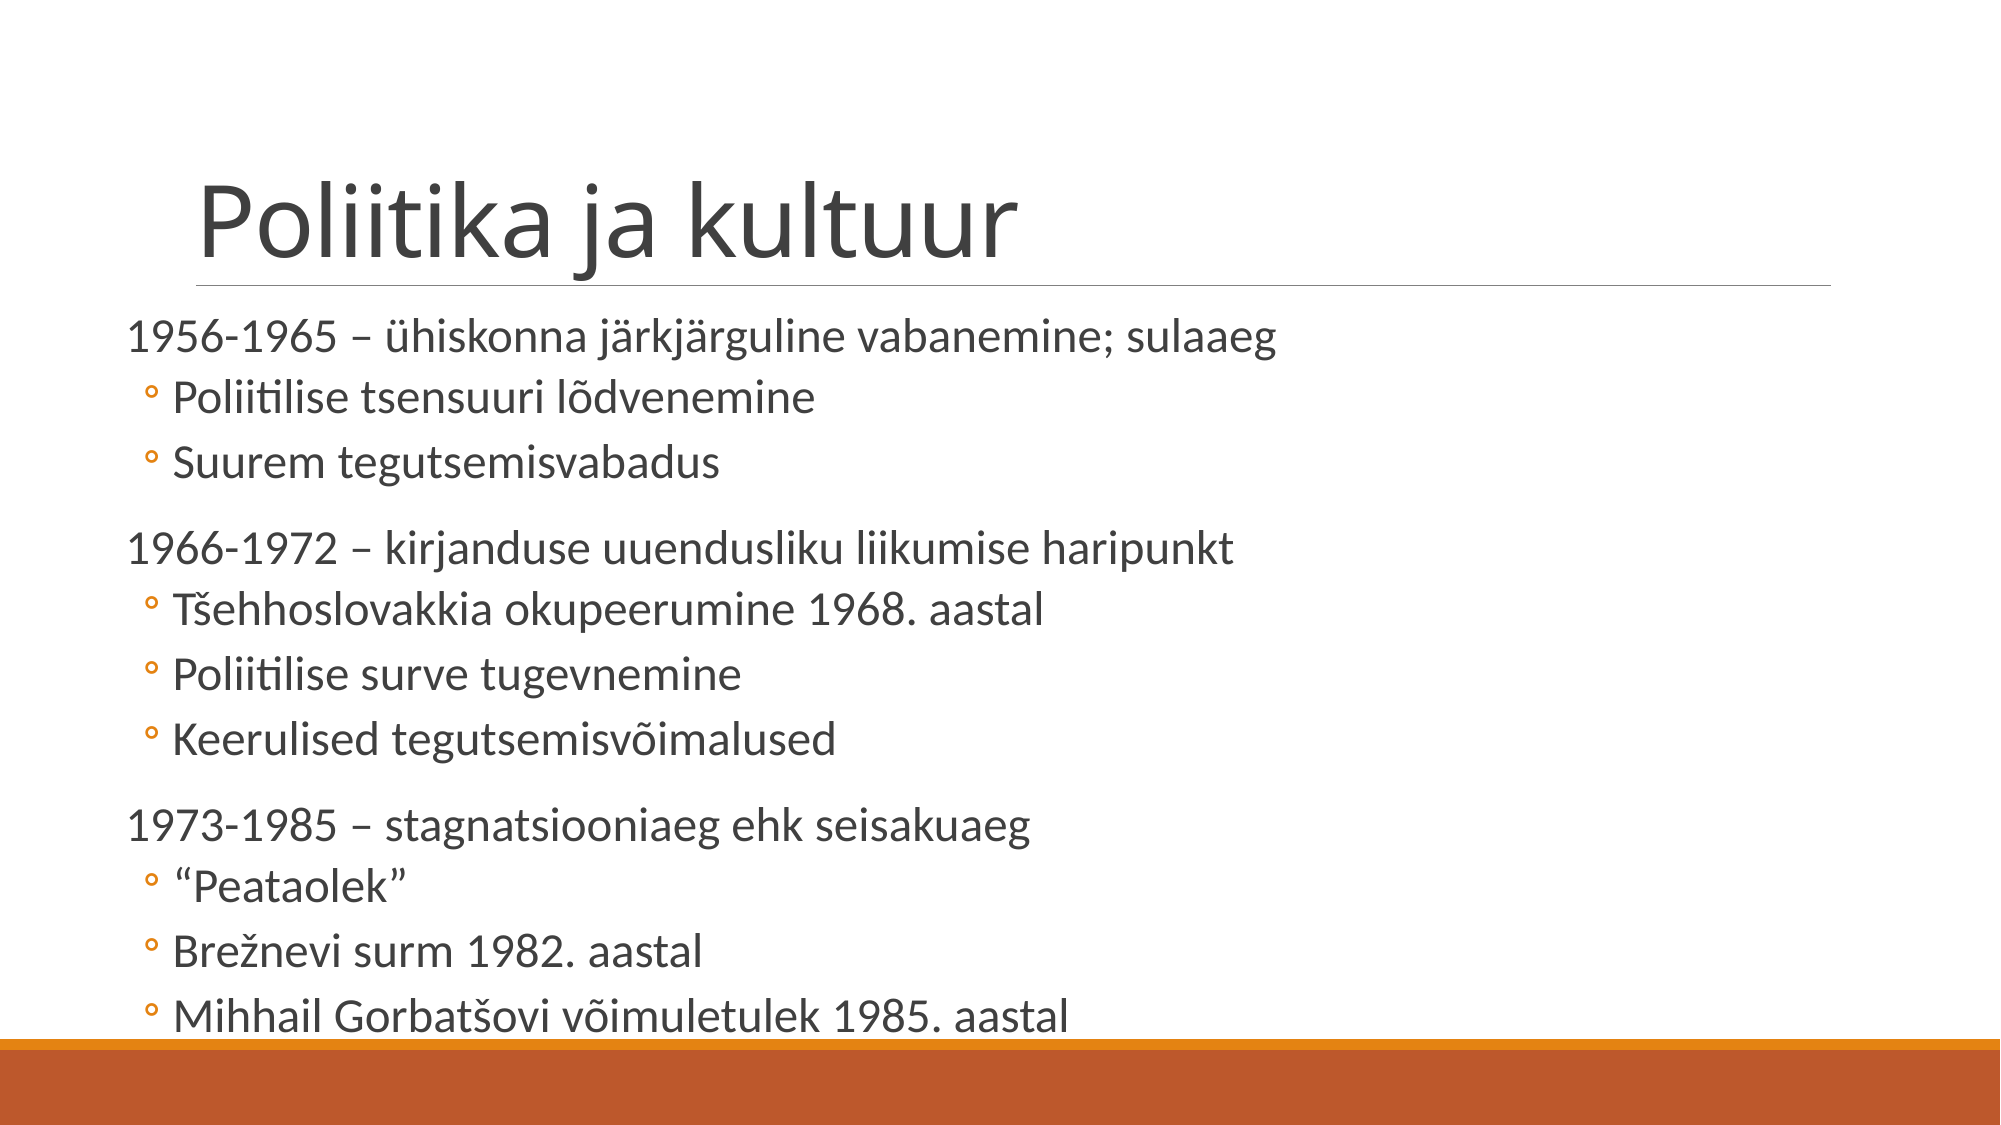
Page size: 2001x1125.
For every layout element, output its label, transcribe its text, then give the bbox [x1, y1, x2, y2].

list 1956-1965 – ühiskonna järkjärguline vabanemine; sulaaeg Poliitilise tsensuuri lõdvenemine Suurem tegutsemisvabadus 1966-1972 – kirjanduse uuendusliku liikumise haripunkt Tšehhoslovakkia okupeerumine 1968. aastal Poliitilise surve tugevnemine Keerulised tegutsemisvõimalused 1973-1985 – stagnatsiooniaeg ehk seisakuaeg “Peataolek” Brežnevi surm 1982. aastal Mihhail Gorbatšovi võimuletulek 1985. aastal [110, 302, 1890, 1057]
title Poliitika ja kultuur [180, 47, 1830, 285]
